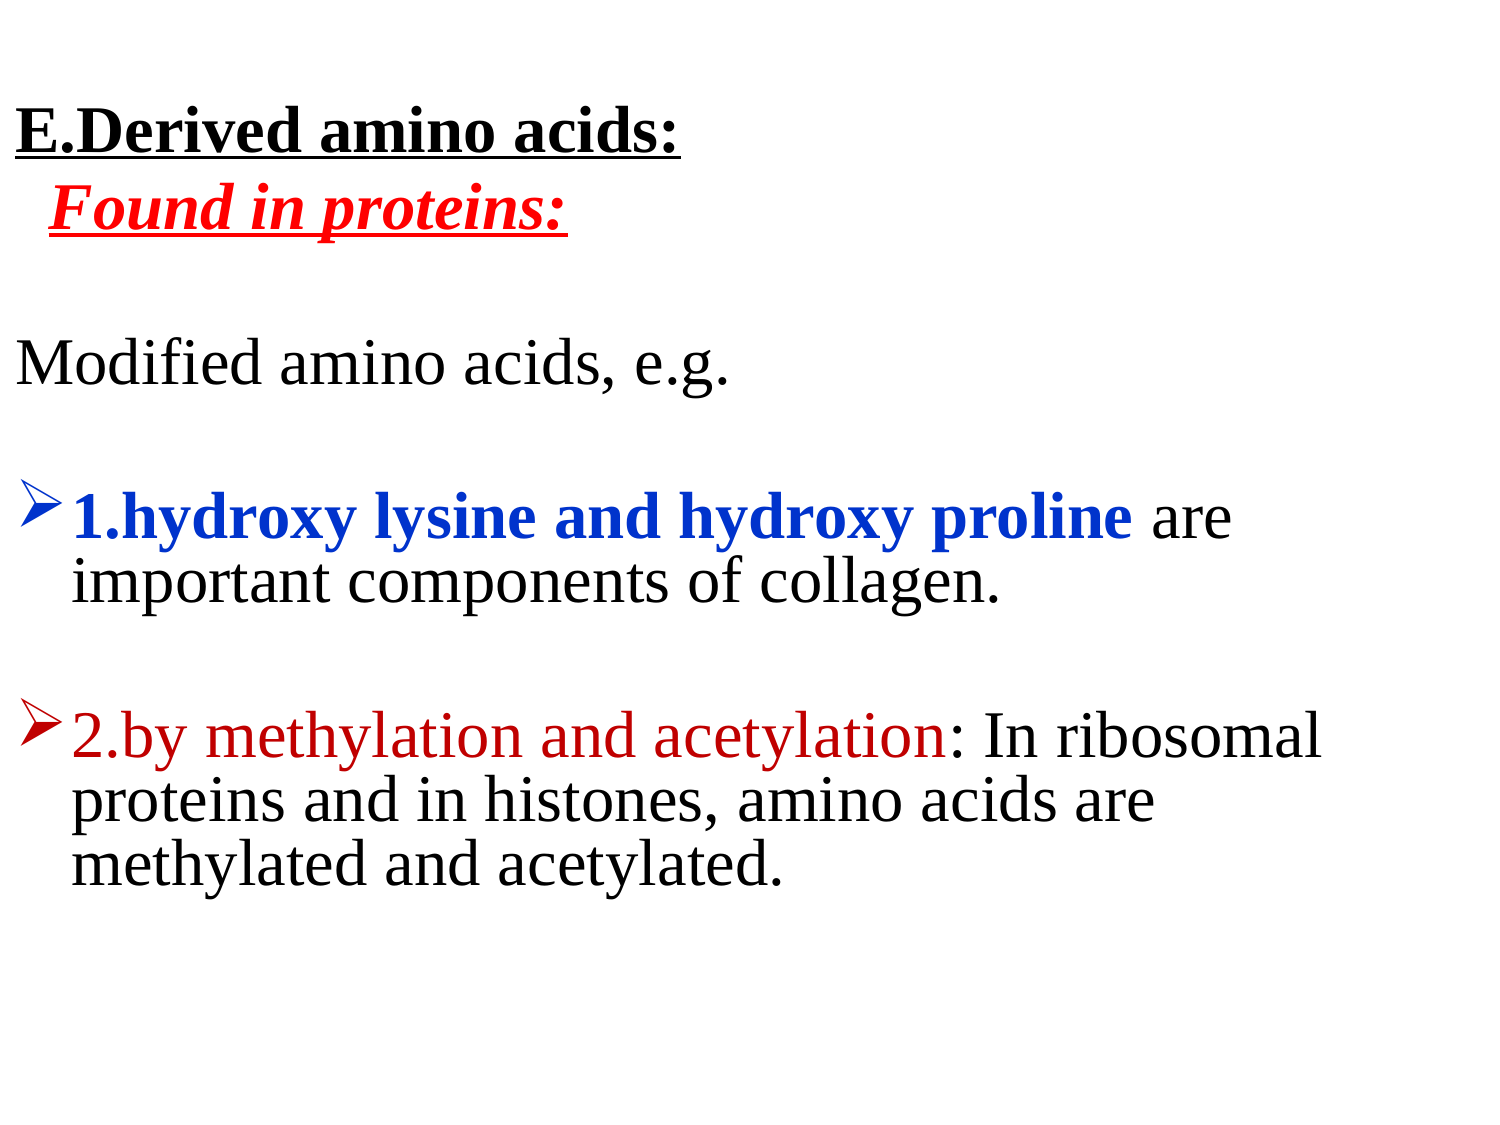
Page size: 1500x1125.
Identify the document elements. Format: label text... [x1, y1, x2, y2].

list E.Derived amino acids: Found in proteins: Modified amino acids, e.g. 1.hydroxy lysine and hydroxy proline are important components of collagen. 2.by methylation and acetylation: In ribosomal proteins and in histones, amino acids are methylated and acetylated. [0, 0, 1500, 1125]
